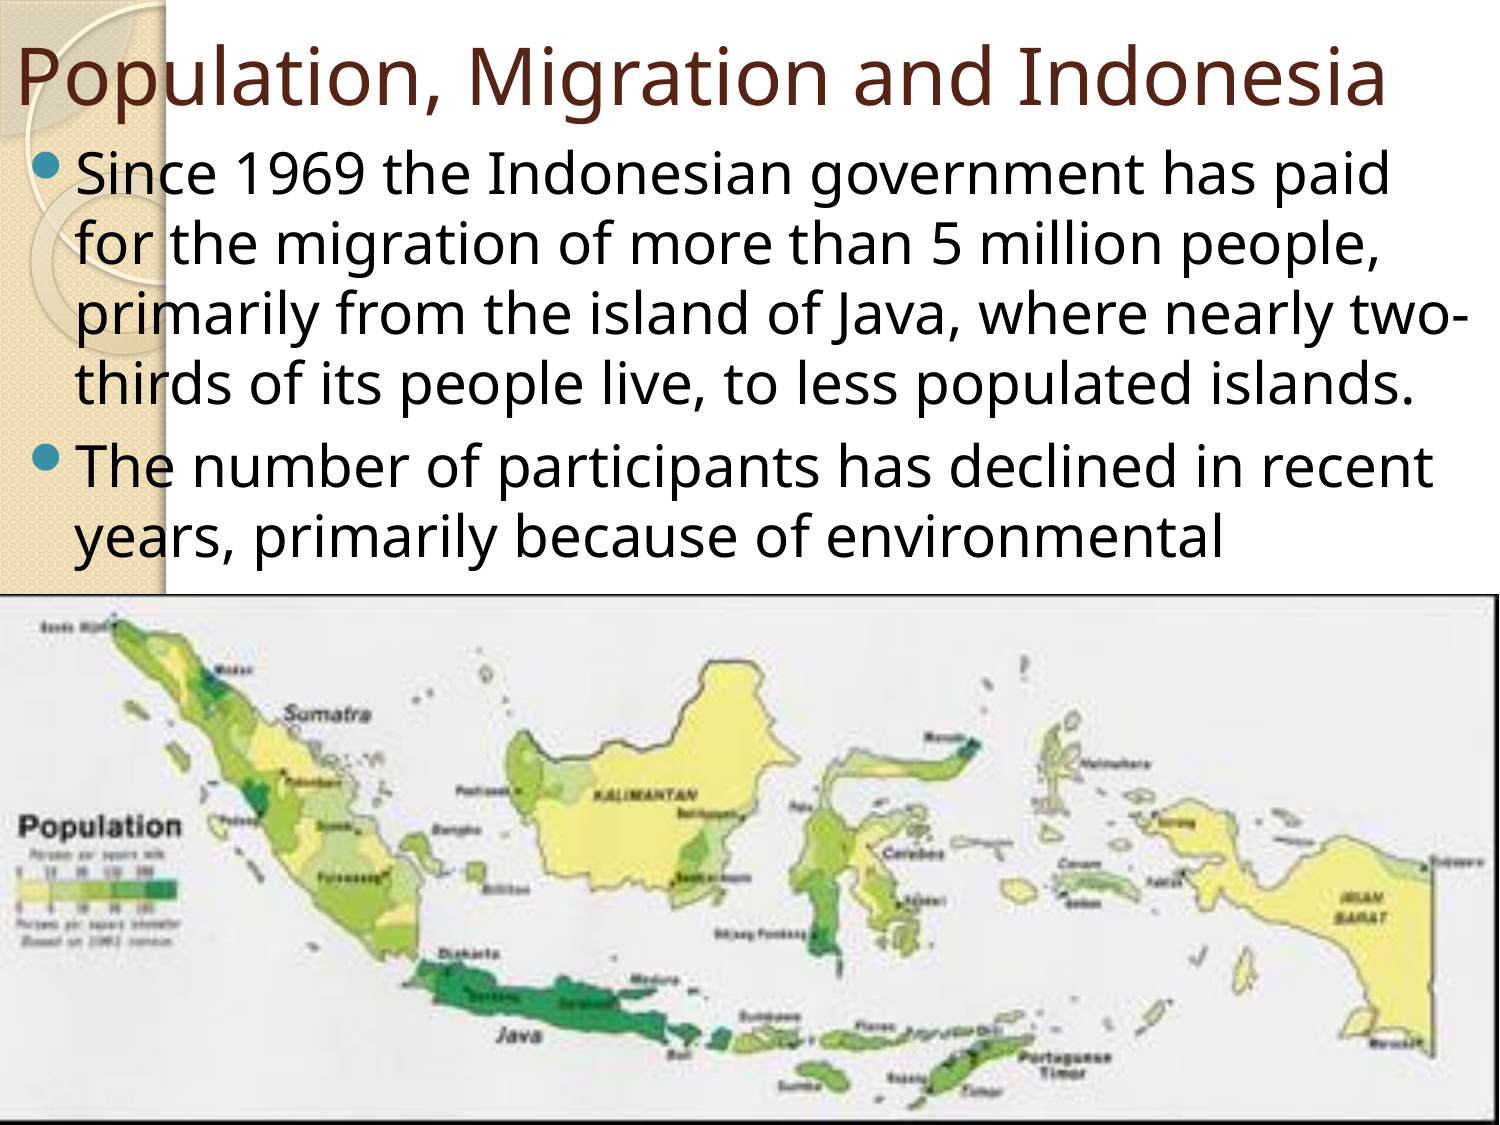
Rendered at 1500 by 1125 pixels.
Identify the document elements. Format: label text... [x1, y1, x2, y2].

title Population, Migration and Indonesia [0, 17, 1500, 129]
picture [0, 593, 1499, 1125]
list Since 1969 the Indonesian government has paid for the migration of more than 5 million people, primarily from the island of Java, where nearly two-thirds of its people live, to less populated islands. The number of participants has declined in recent years, primarily because of environmental concerns. [0, 129, 1500, 593]
